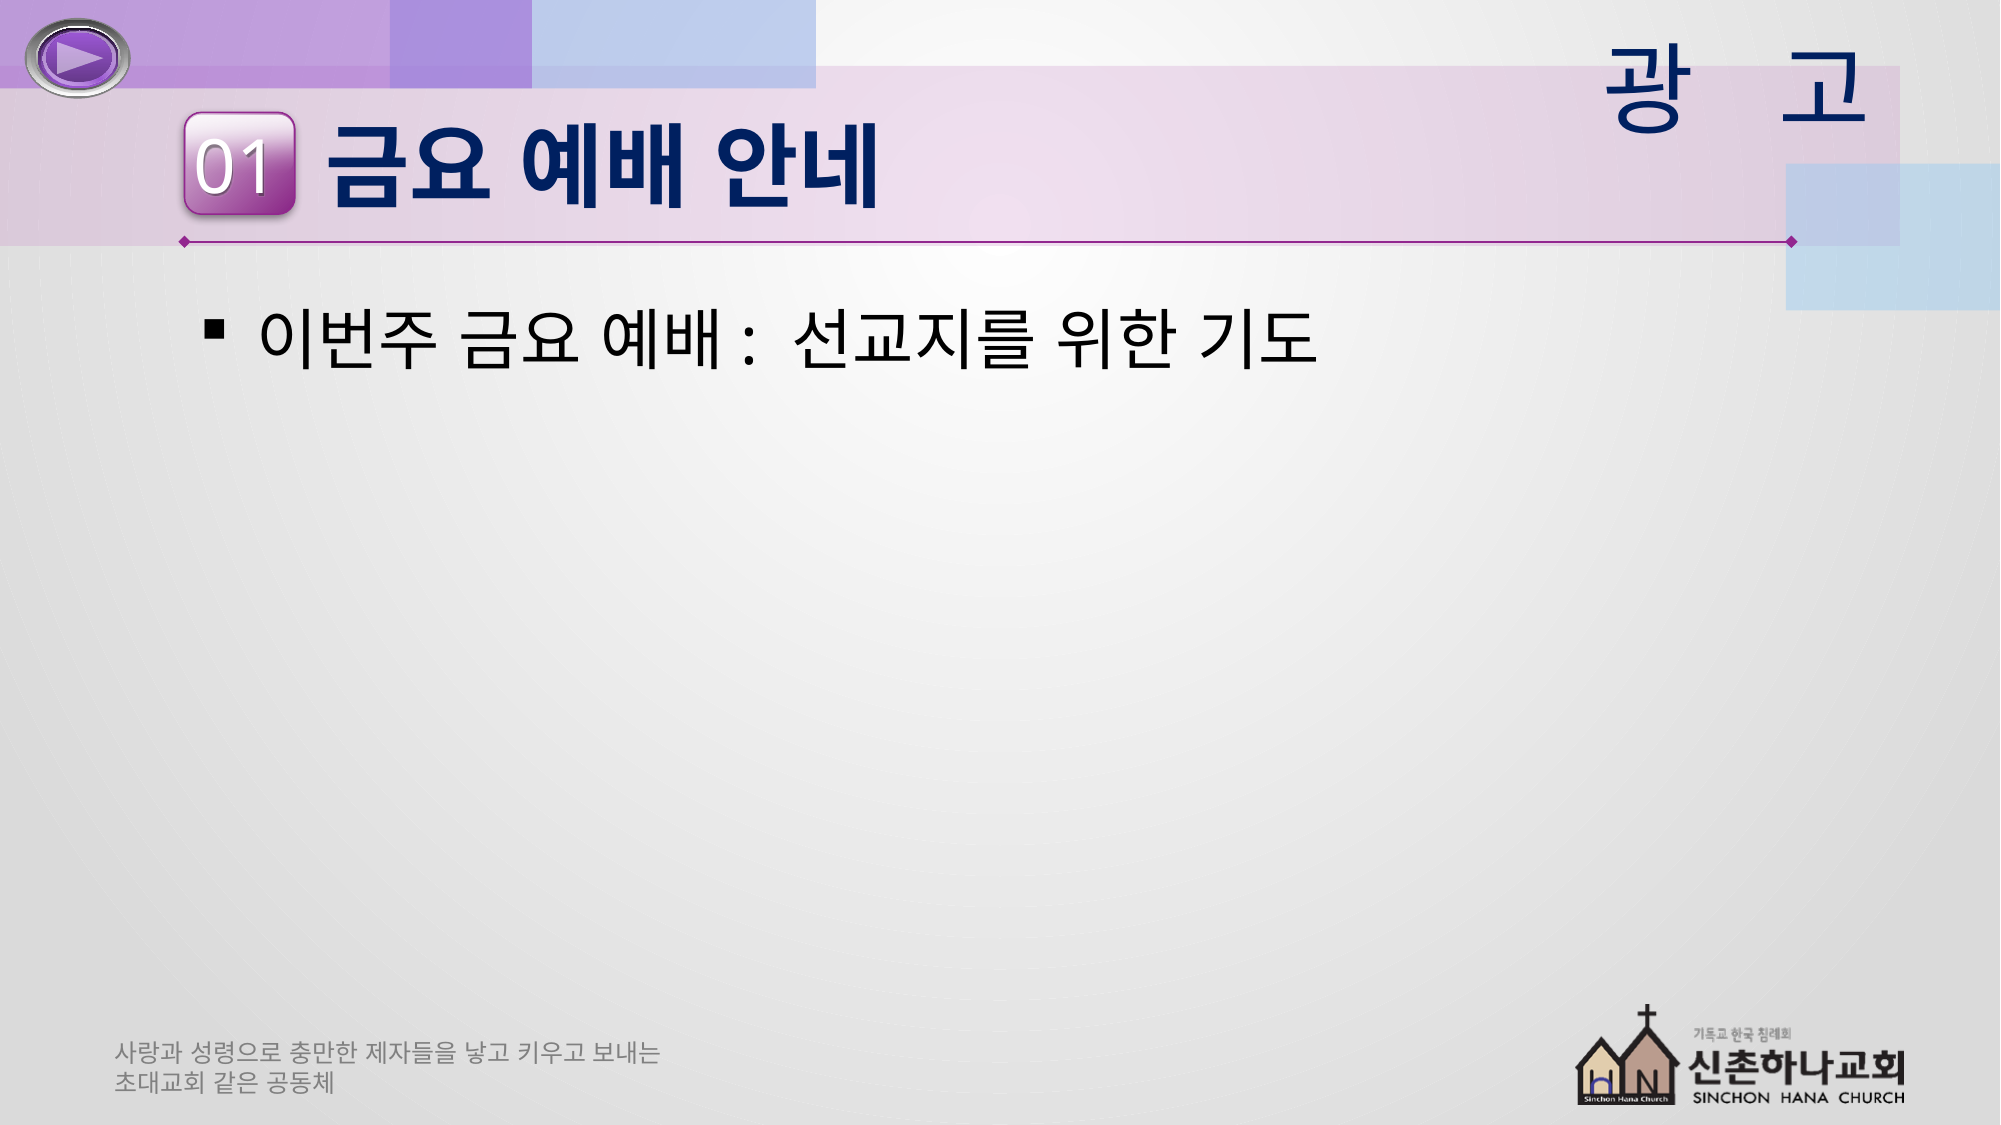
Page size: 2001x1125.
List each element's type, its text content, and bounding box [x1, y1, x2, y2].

picture [1575, 1004, 1904, 1105]
title 광 고 [1472, 8, 2000, 166]
picture [185, 114, 296, 178]
text_box 금요 예배 안네 [310, 101, 1533, 227]
text_box 이번주 금요 예배: 선교지를 위한 기도 [184, 274, 1792, 385]
text_box 01 [179, 110, 303, 216]
